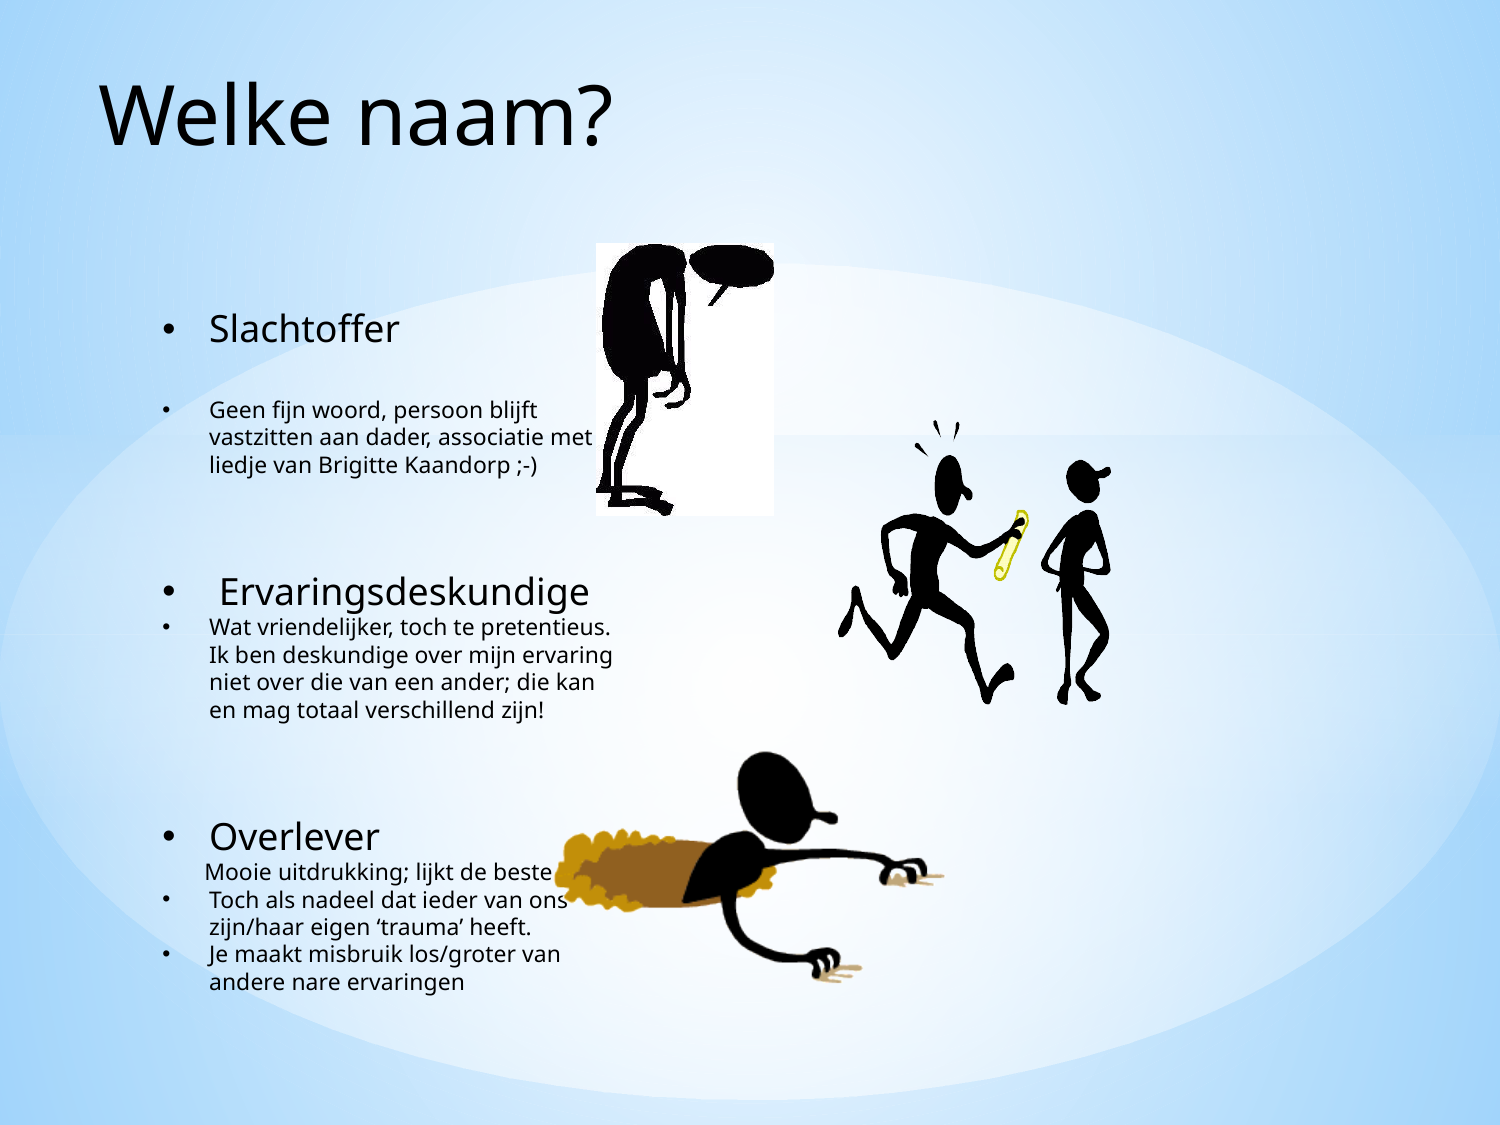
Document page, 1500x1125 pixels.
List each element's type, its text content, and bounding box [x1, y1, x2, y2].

picture [838, 420, 1111, 705]
text_box Slachtoffer Geen fijn woord, persoon blijft vastzitten aan dader, associatie met liedje van Brigitte Kaandorp ;-) Ervaringsdeskundige Wat vriendelijker, toch te pretentieus. Ik ben deskundige over mijn ervaring niet over die van een ander; die kan en mag totaal verschillend zijn! Overlever Mooie uitdrukking; lijkt de beste. Toch als nadeel dat ieder van ons zijn/haar eigen ‘trauma’ heeft. Je maakt misbruik los/groter van andere nare ervaringen [147, 208, 632, 1120]
picture [548, 739, 951, 997]
picture [596, 243, 774, 516]
title Welke naam? [53, 54, 1483, 232]
